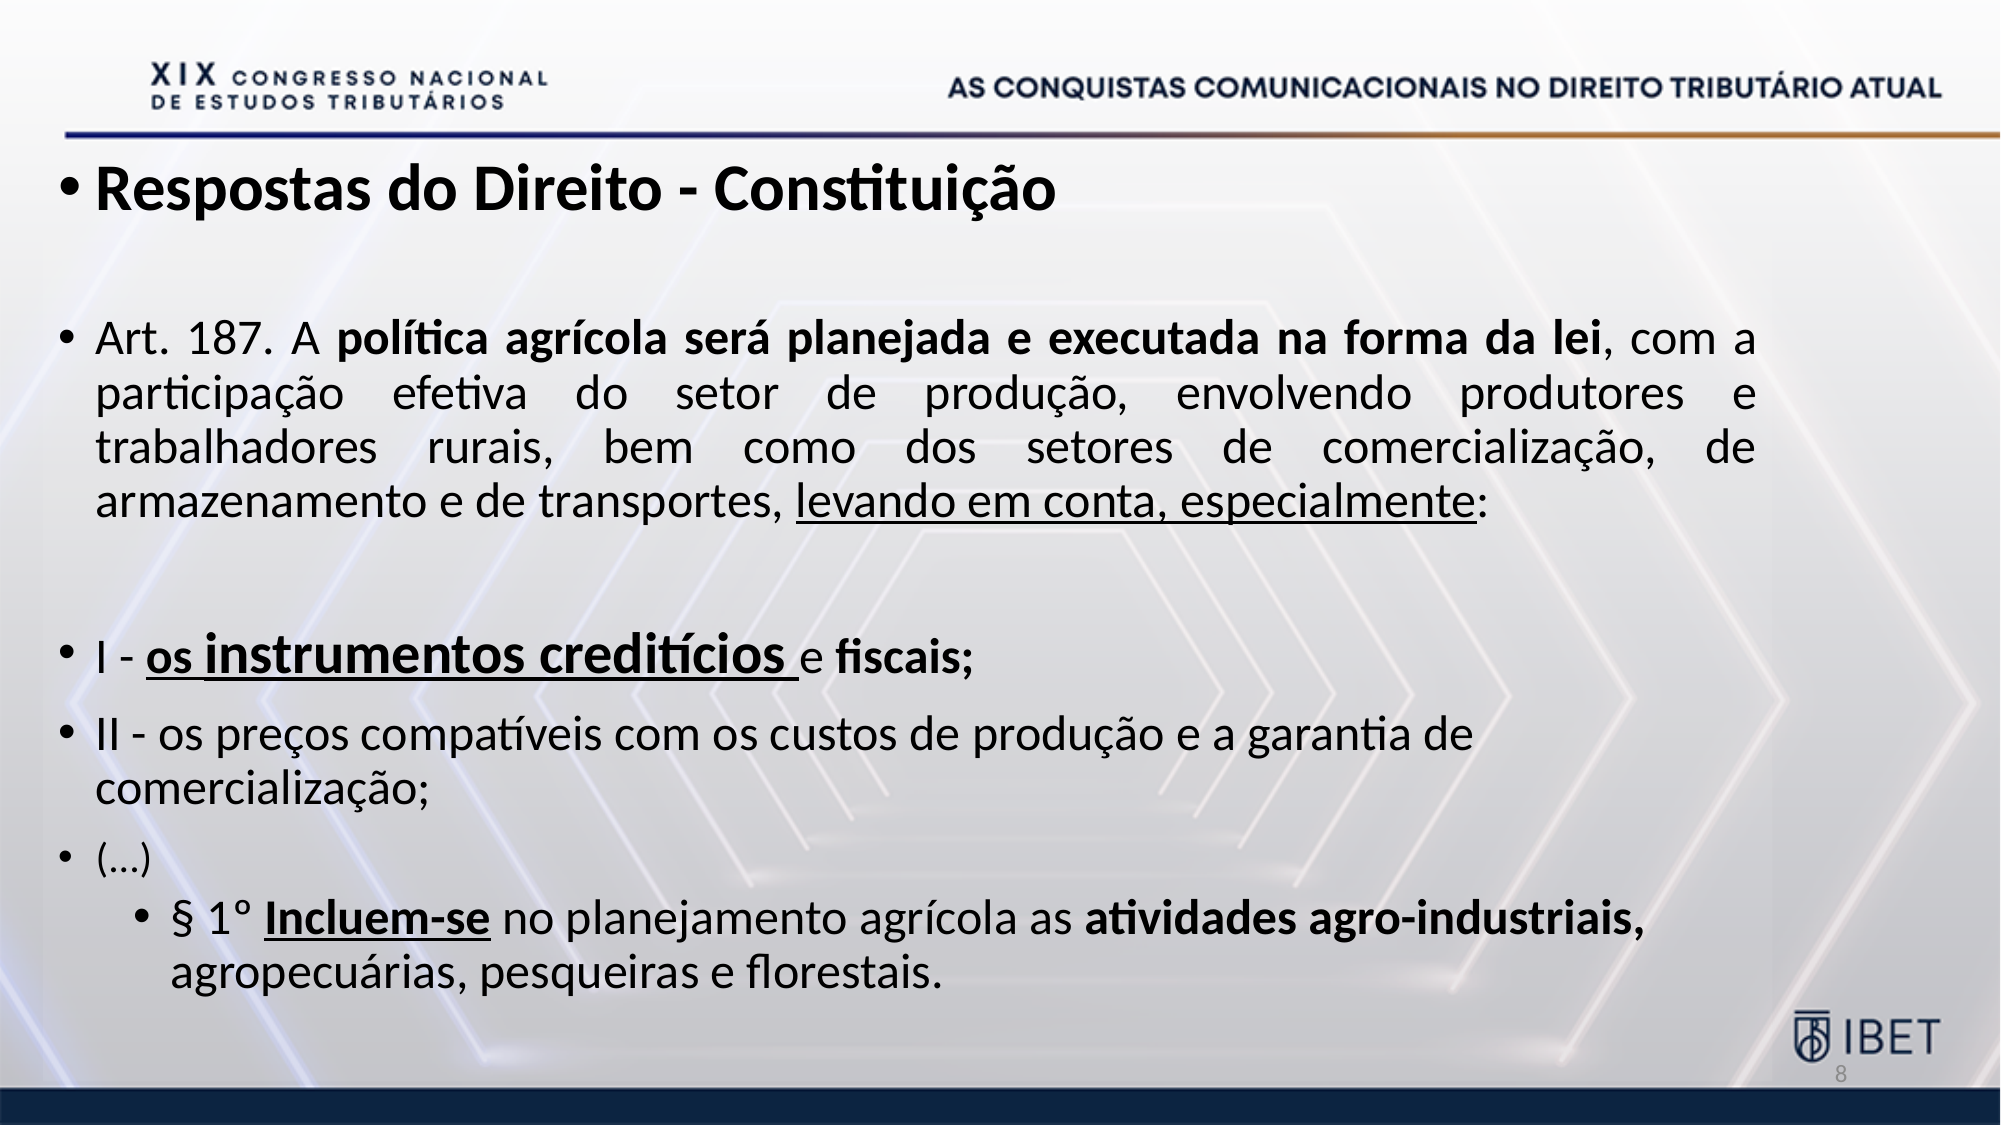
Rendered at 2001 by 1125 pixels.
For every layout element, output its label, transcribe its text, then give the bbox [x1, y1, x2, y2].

list Respostas do Direito - Constituição Art. 187. A política agrícola será planejada e executada na forma da lei, com a participação efetiva do setor de produção, envolvendo produtores e trabalhadores rurais, bem como dos setores de comercialização, de armazenamento e de transportes, levando em conta, especialmente: I - os instrumentos creditícios e fiscais; II - os preços compatíveis com os custos de produção e a garantia de comercialização; (...) § 1º Incluem-se no planejamento agrícola as atividades agro-industriais, agropecuárias, pesqueiras e florestais. [43, 145, 1773, 1082]
picture [0, 0, 2001, 1125]
slide_number 8 [1412, 1042, 1863, 1103]
